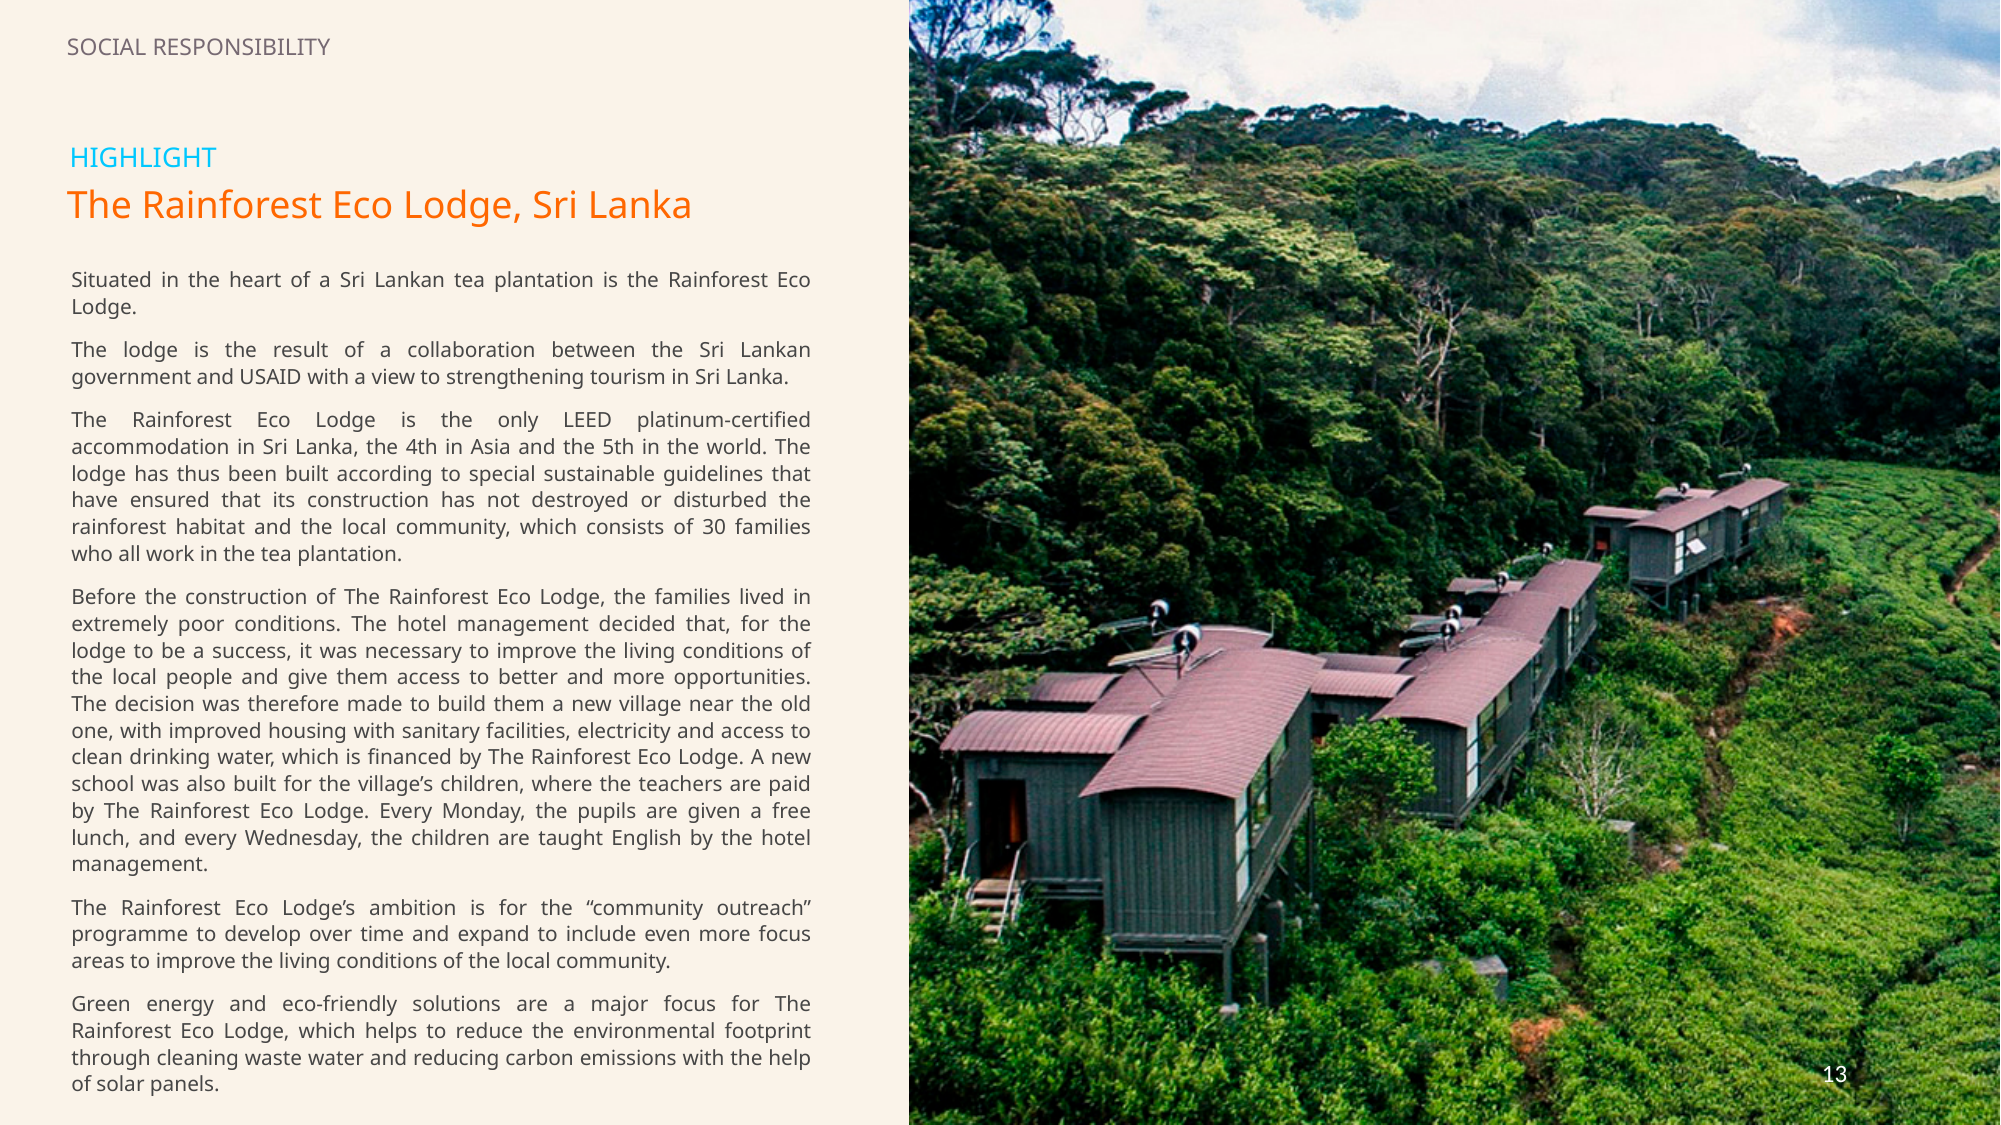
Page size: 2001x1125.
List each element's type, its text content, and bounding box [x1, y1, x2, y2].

text_box Situated in the heart of a Sri Lankan tea plantation is the Rainforest Eco Lodge. The lodge is the result of a collaboration between the Sri Lankan government and USAID with a view to strengthening tourism in Sri Lanka. The Rainforest Eco Lodge is the only LEED platinum-certified accommodation in Sri Lanka, the 4th in Asia and the 5th in the world. The lodge has thus been built according to special sustainable guidelines that have ensured that its construction has not destroyed or disturbed the rainforest habitat and the local community, which consists of 30 families who all work in the tea plantation. Before the construction of The Rainforest Eco Lodge, the families lived in extremely poor conditions. The hotel management decided that, for the lodge to be a success, it was necessary to improve the living conditions of the local people and give them access to better and more opportunities. The decision was therefore made to build them a new village near the old one, with improved housing with sanitary facilities, electricity and access to clean drinking water, which is financed by The Rainforest Eco Lodge. A new school was also built for the village’s children, where the teachers are paid by The Rainforest Eco Lodge. Every Monday, the pupils are given a free lunch, and every Wednesday, the children are taught English by the hotel management. The Rainforest Eco Lodge’s ambition is for the “community outreach” programme to develop over time and expand to include even more focus areas to improve the living conditions of the local community. Green energy and eco-friendly solutions are a major focus for The Rainforest Eco Lodge, which helps to reduce the environmental footprint through cleaning waste water and reducing carbon emissions with the help of solar panels. [56, 257, 826, 1104]
text_box [908, 0, 2000, 1125]
text_box The Rainforest Eco Lodge, Sri Lanka [52, 170, 1096, 234]
text_box HIGHLIGHT [54, 132, 751, 181]
text_box SOCIAL RESPONSIBILITY [52, 25, 748, 68]
slide_number 13 [1412, 1042, 1863, 1103]
